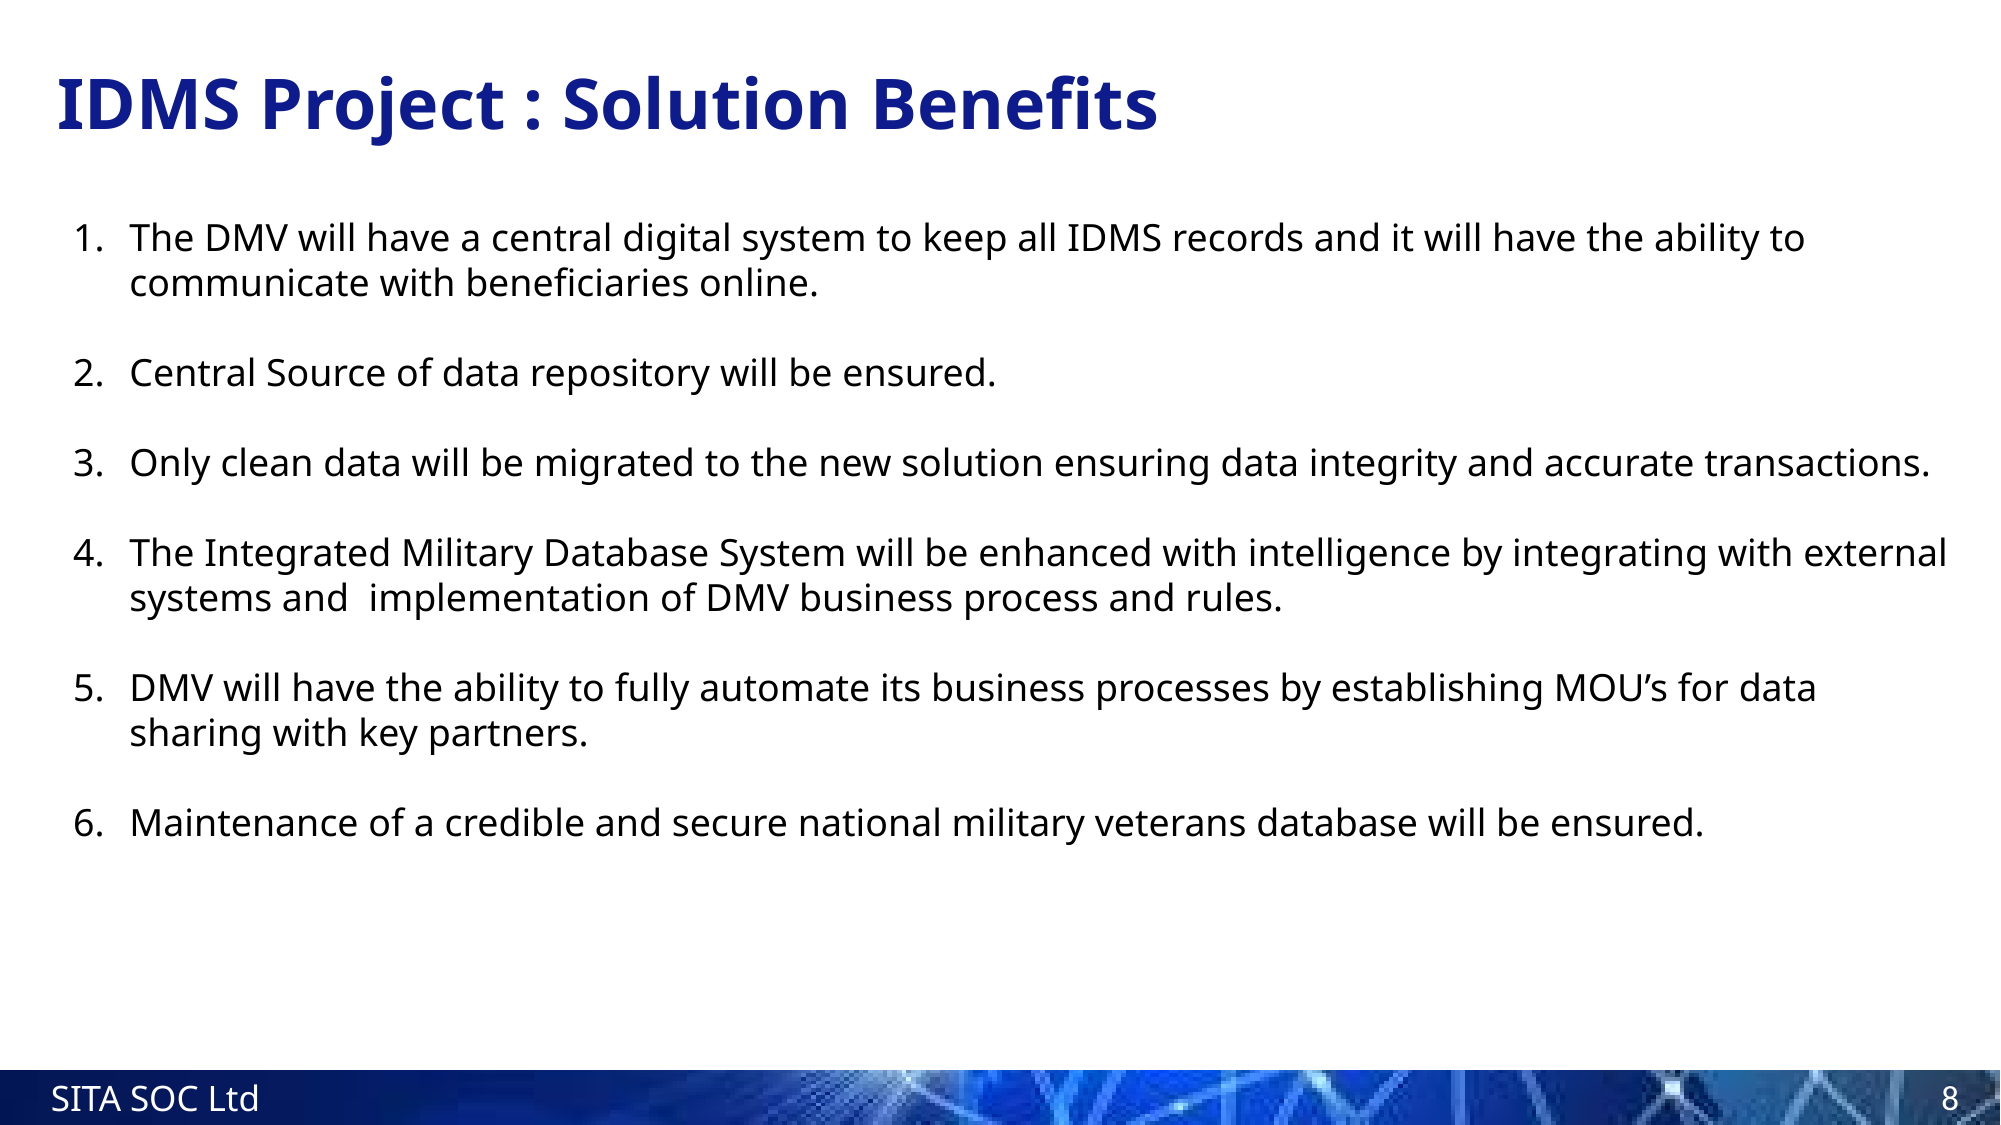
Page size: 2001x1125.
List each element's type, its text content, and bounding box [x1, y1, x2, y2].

picture [0, 1070, 2000, 1125]
list The DMV will have a central digital system to keep all IDMS records and it will have the ability to communicate with beneficiaries online. Central Source of data repository will be ensured. Only clean data will be migrated to the new solution ensuring data integrity and accurate transactions. The Integrated Military Database System will be enhanced with intelligence by integrating with external systems and implementation of DMV business process and rules. DMV will have the ability to fully automate its business processes by establishing MOU’s for data sharing with key partners. Maintenance of a credible and secure national military veterans database will be ensured. [58, 206, 1972, 921]
title IDMS Project : Solution Benefits [42, 51, 1956, 147]
